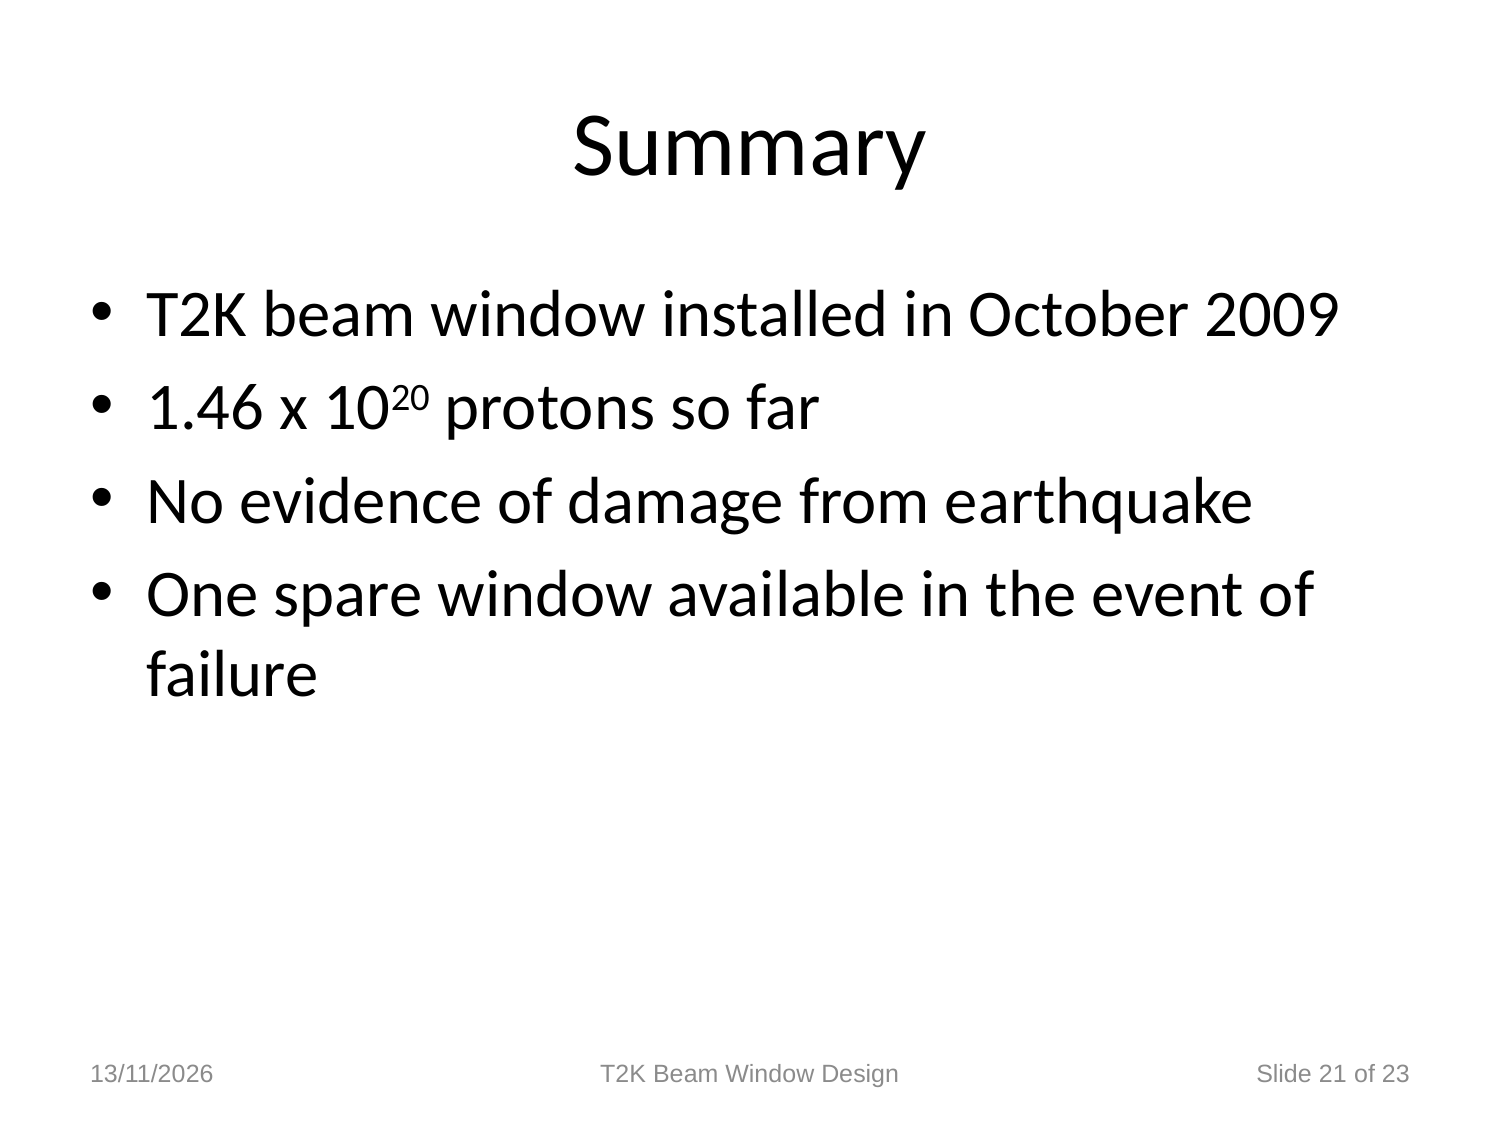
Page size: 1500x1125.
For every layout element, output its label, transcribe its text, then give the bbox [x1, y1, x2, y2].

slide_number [75, 1042, 425, 1103]
list T2K beam window installed in October 2009 1.46 x 1020 protons so far No evidence of damage from earthquake One spare window available in the event of failure [75, 262, 1425, 841]
title Summary [75, 45, 1425, 233]
footer T2K Beam Window Design [512, 1042, 988, 1103]
slide_number 21 [1074, 1042, 1425, 1103]
